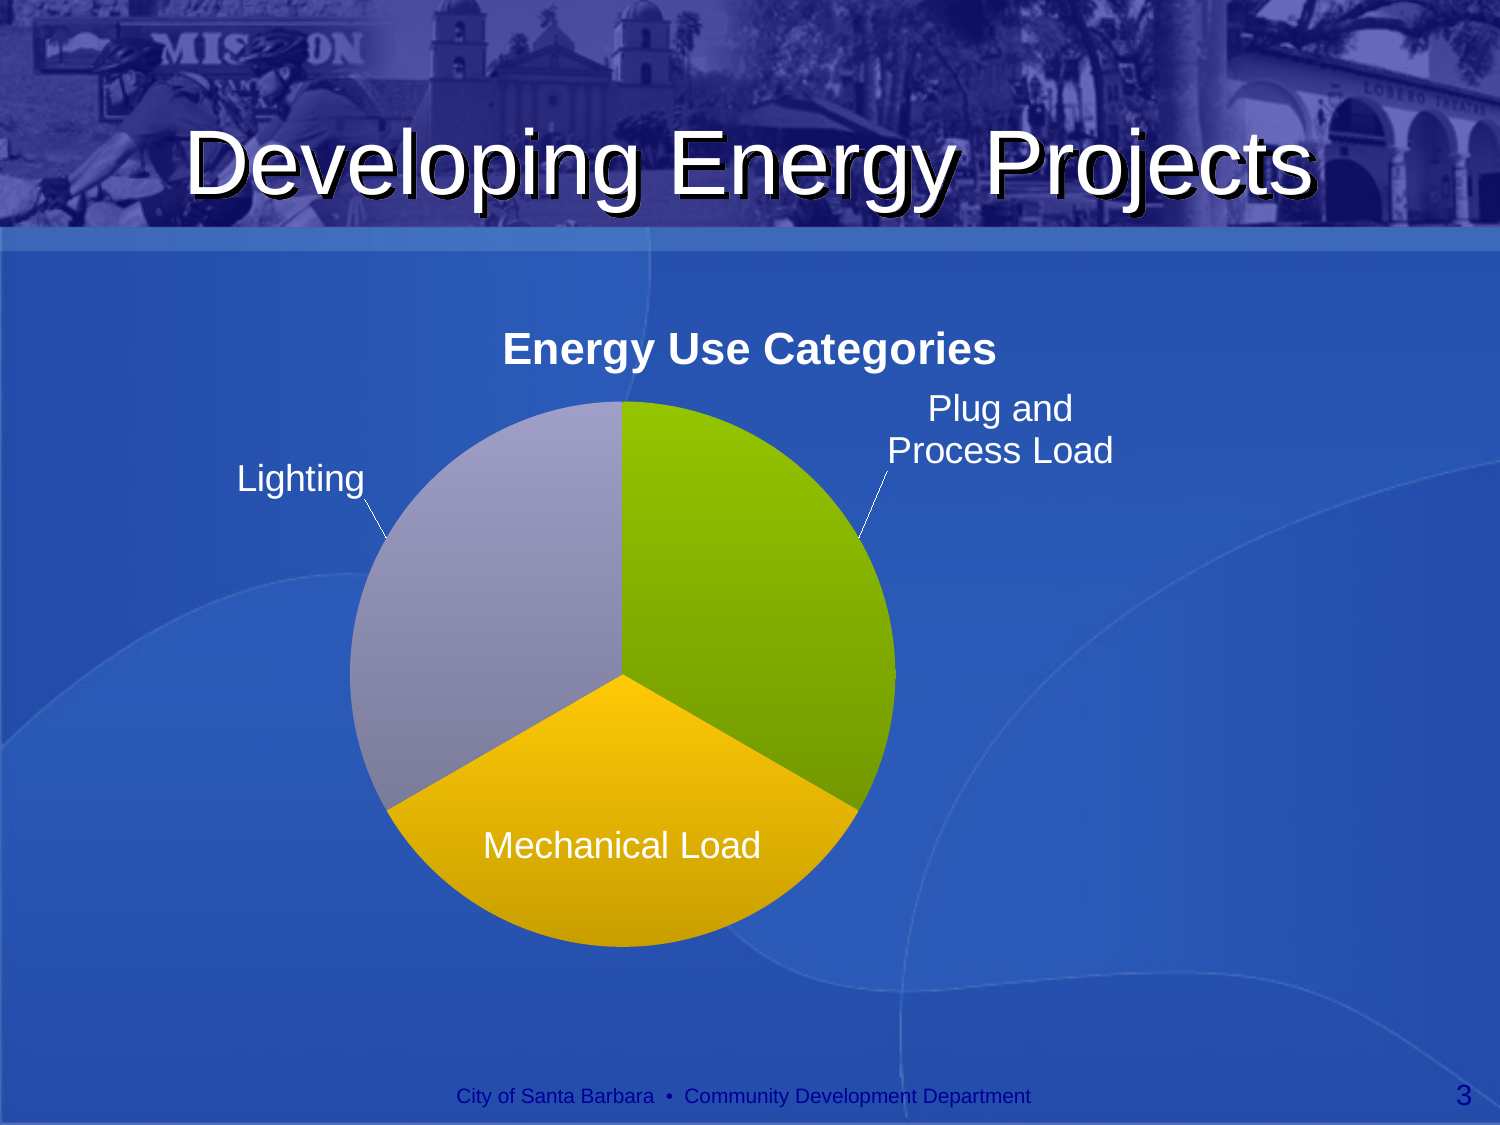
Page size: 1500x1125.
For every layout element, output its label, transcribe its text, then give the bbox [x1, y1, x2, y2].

chart [112, 287, 1388, 1013]
title Developing Energy Projects [112, 62, 1388, 221]
slide_number 3 [1137, 1062, 1488, 1125]
picture [0, 251, 1500, 1125]
footer City of Santa Barbara • Community Development Department [237, 1062, 1137, 1125]
